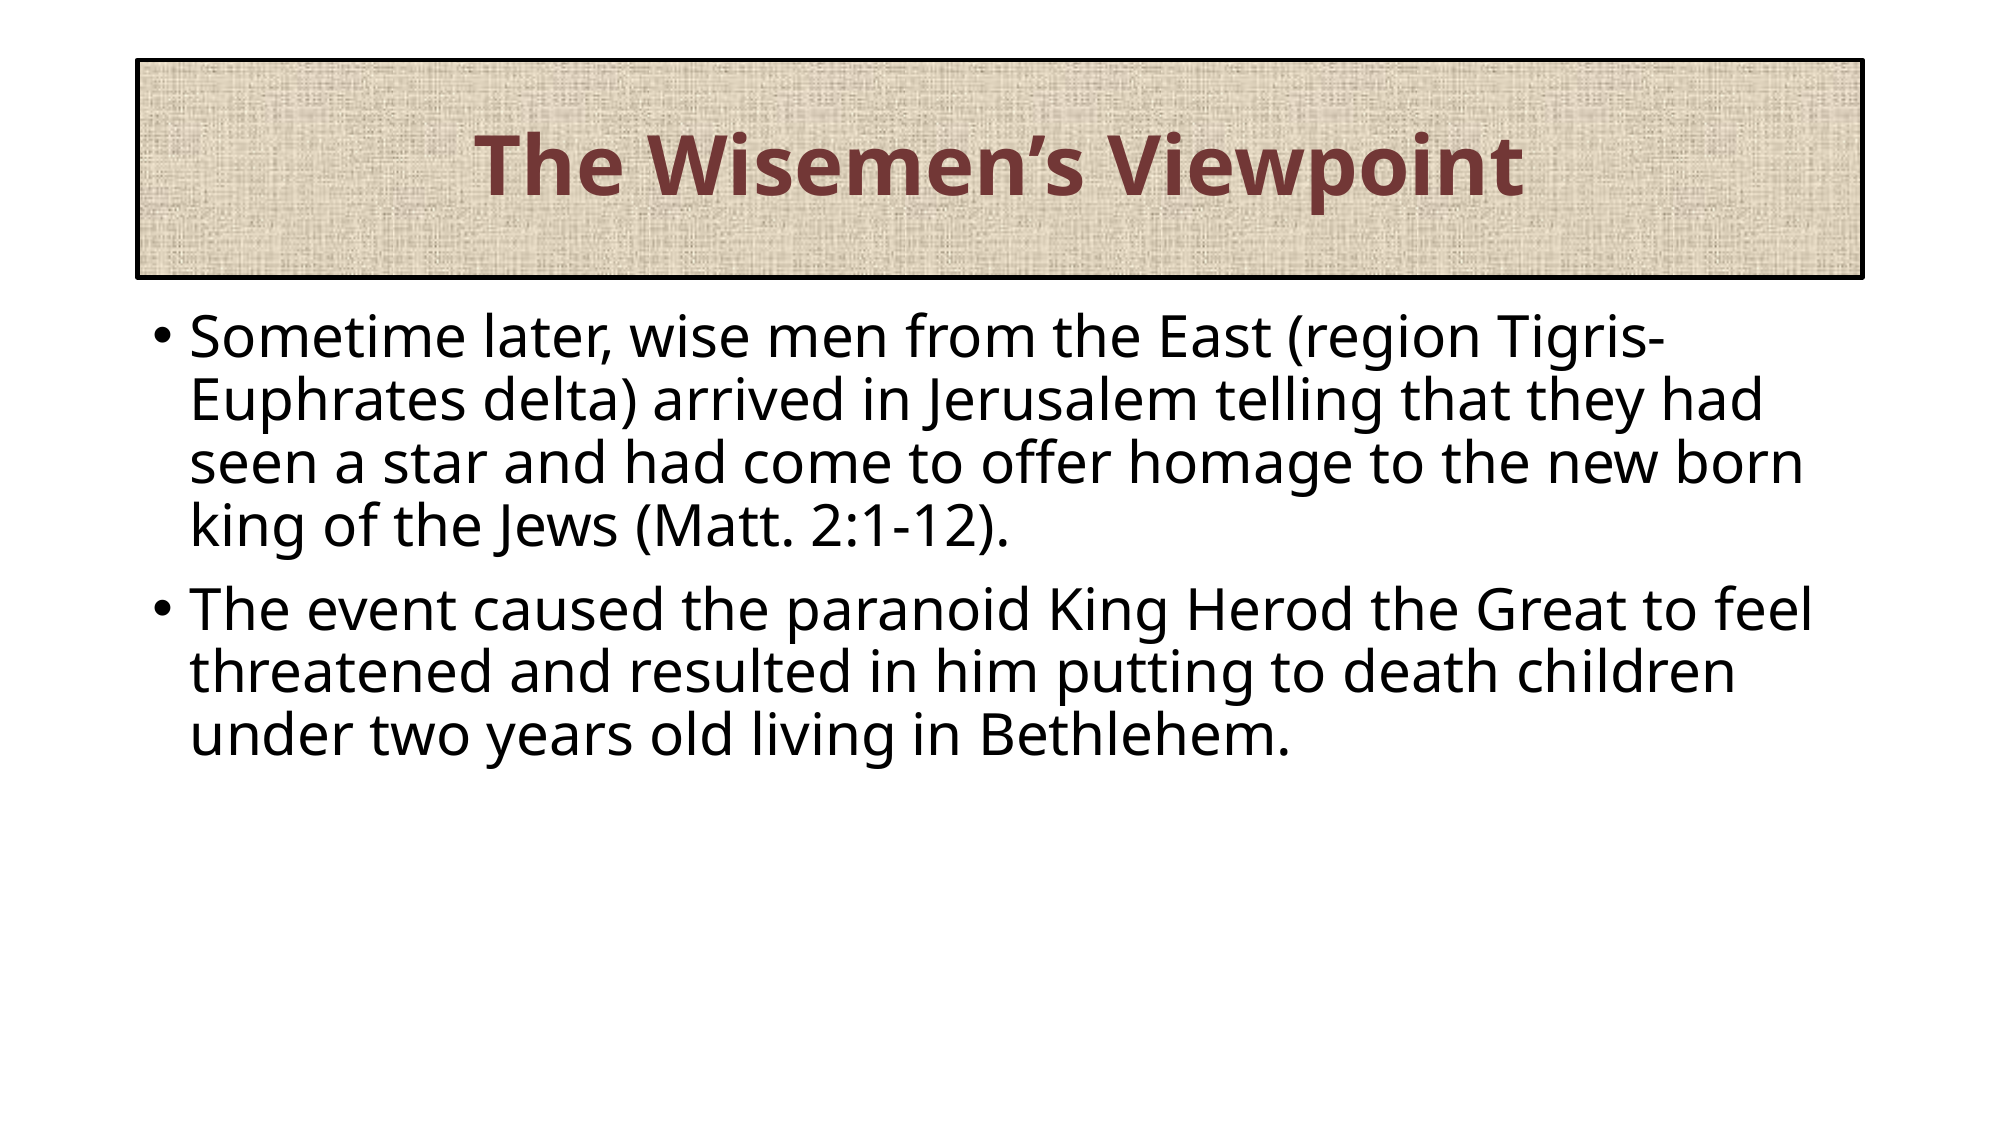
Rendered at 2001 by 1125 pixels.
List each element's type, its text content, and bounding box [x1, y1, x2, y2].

title The Wisemen’s Viewpoint [135, 58, 1865, 280]
list Sometime later, wise men from the East (region Tigris-Euphrates delta) arrived in Jerusalem telling that they had seen a star and had come to offer homage to the new born king of the Jews (Matt. 2:1-12). The event caused the paranoid King Herod the Great to feel threatened and resulted in him putting to death children under two years old living in Bethlehem. [137, 299, 1863, 1014]
